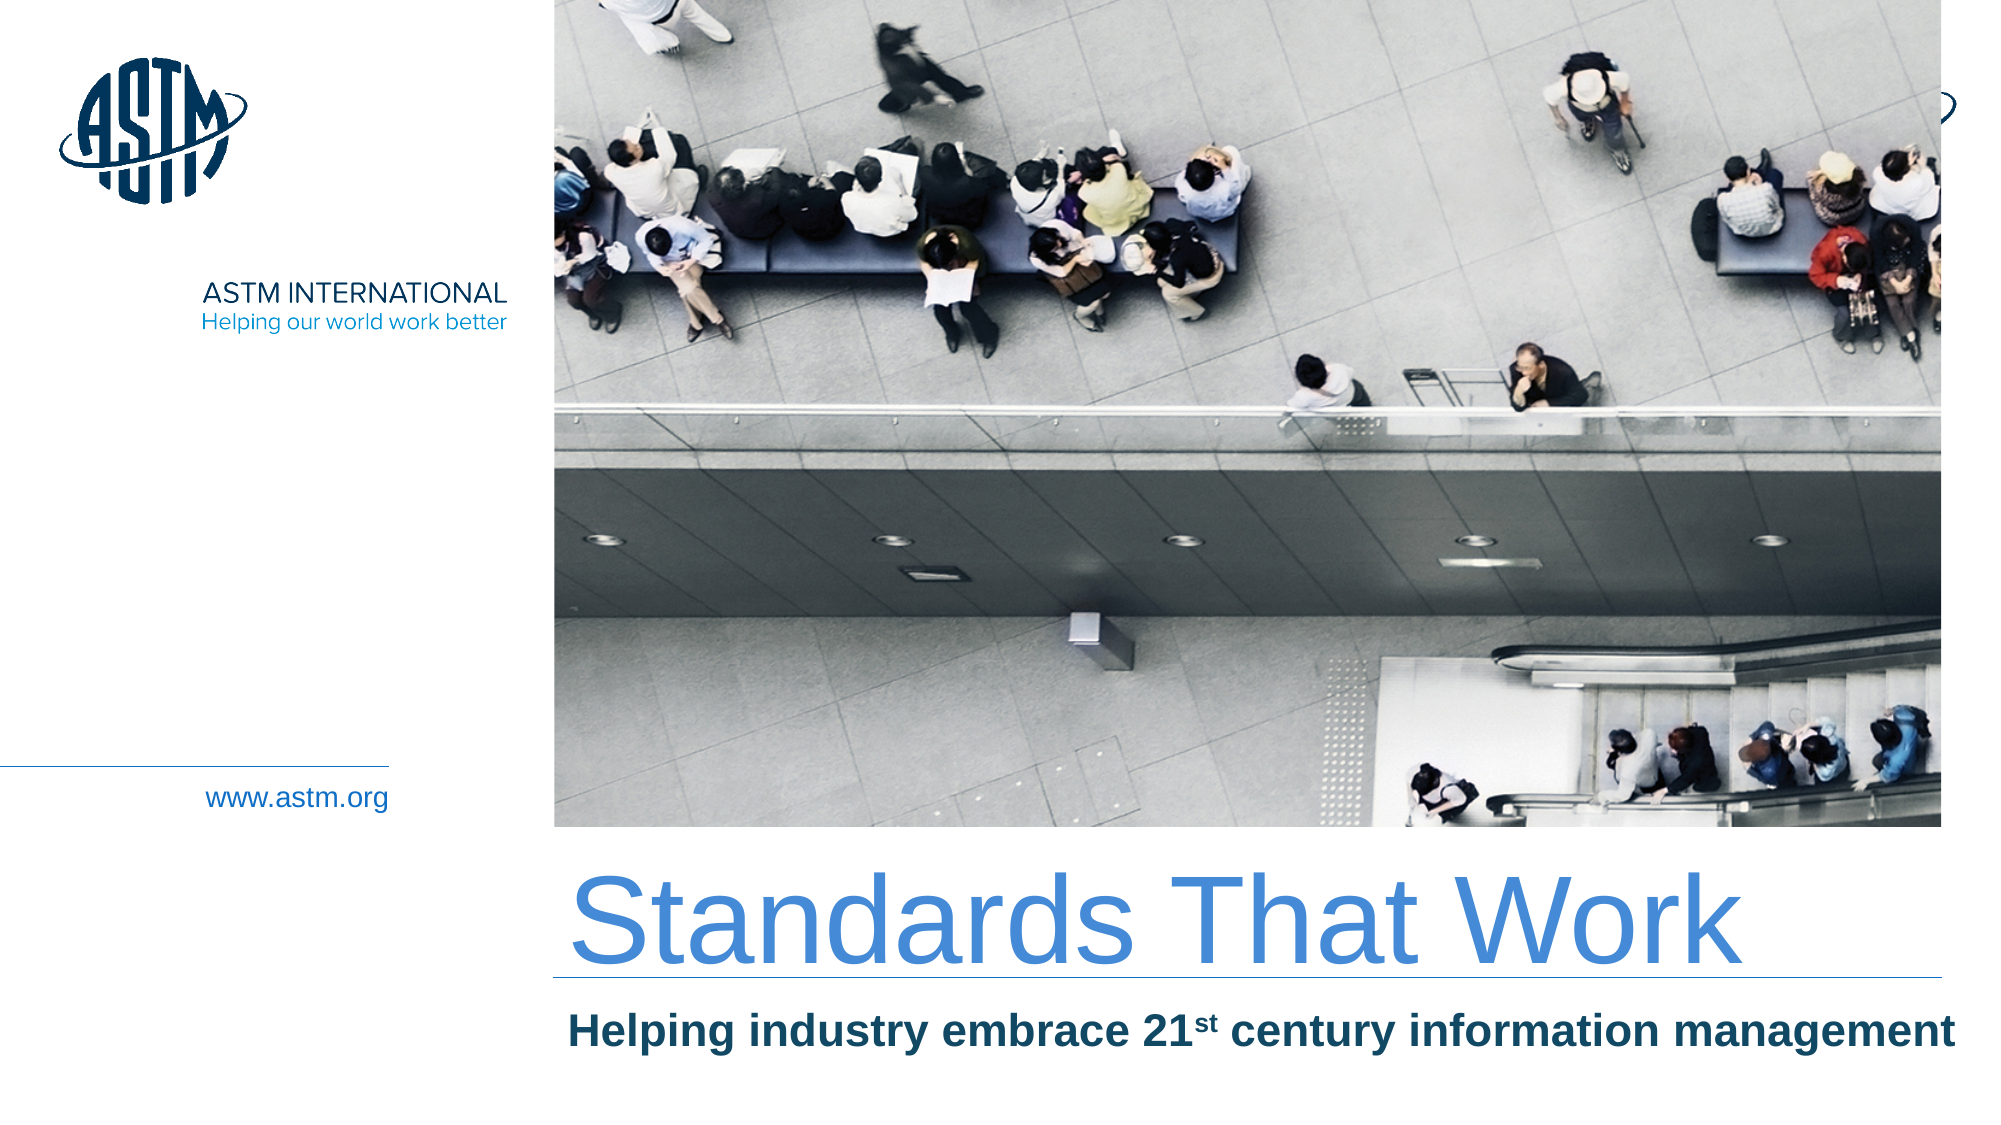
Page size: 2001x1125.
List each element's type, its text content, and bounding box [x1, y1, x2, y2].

picture [241, 320, 247, 327]
picture [554, 0, 1957, 606]
picture [58, 56, 248, 205]
title Standards That Work [552, 606, 2000, 998]
picture [203, 282, 507, 334]
picture [271, 320, 277, 327]
subtitle Helping industry embrace 21st century information management [552, 999, 2000, 1125]
